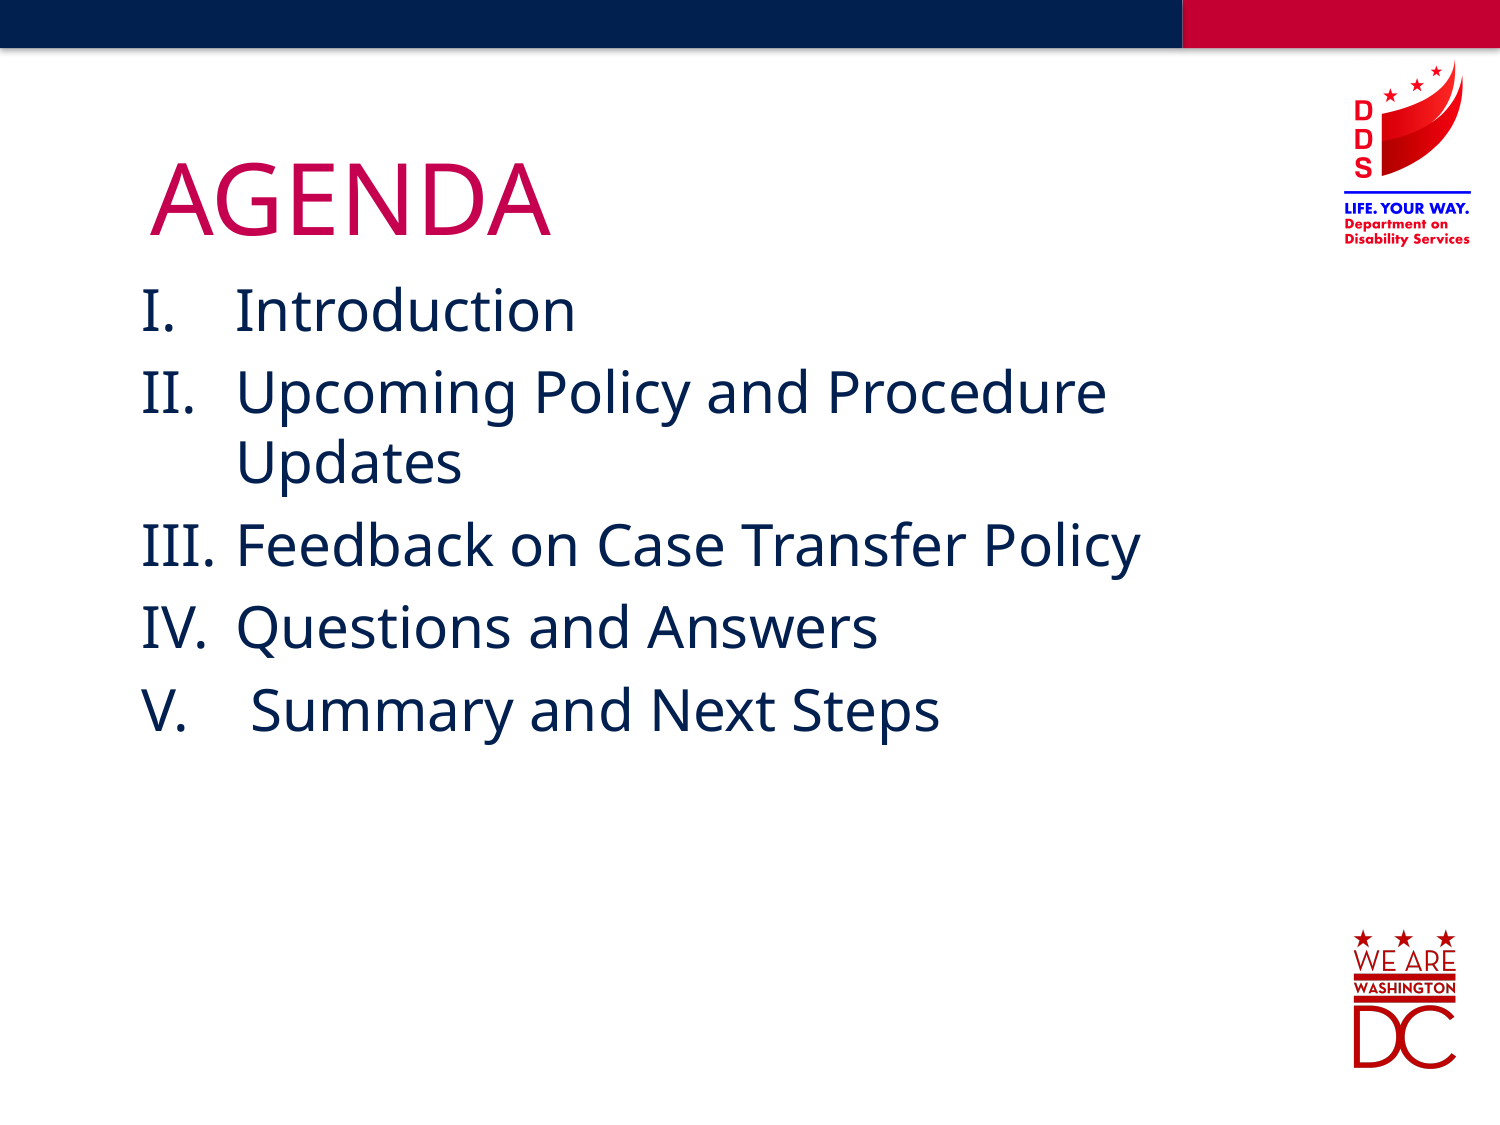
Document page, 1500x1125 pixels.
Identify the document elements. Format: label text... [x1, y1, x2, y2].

subtitle Introduction Upcoming Policy and Procedure Updates Feedback on Case Transfer Policy Questions and Answers Summary and Next Steps [141, 272, 1308, 985]
picture [1337, 927, 1473, 1070]
picture [1342, 58, 1472, 249]
title AGENDA [150, 153, 1337, 247]
